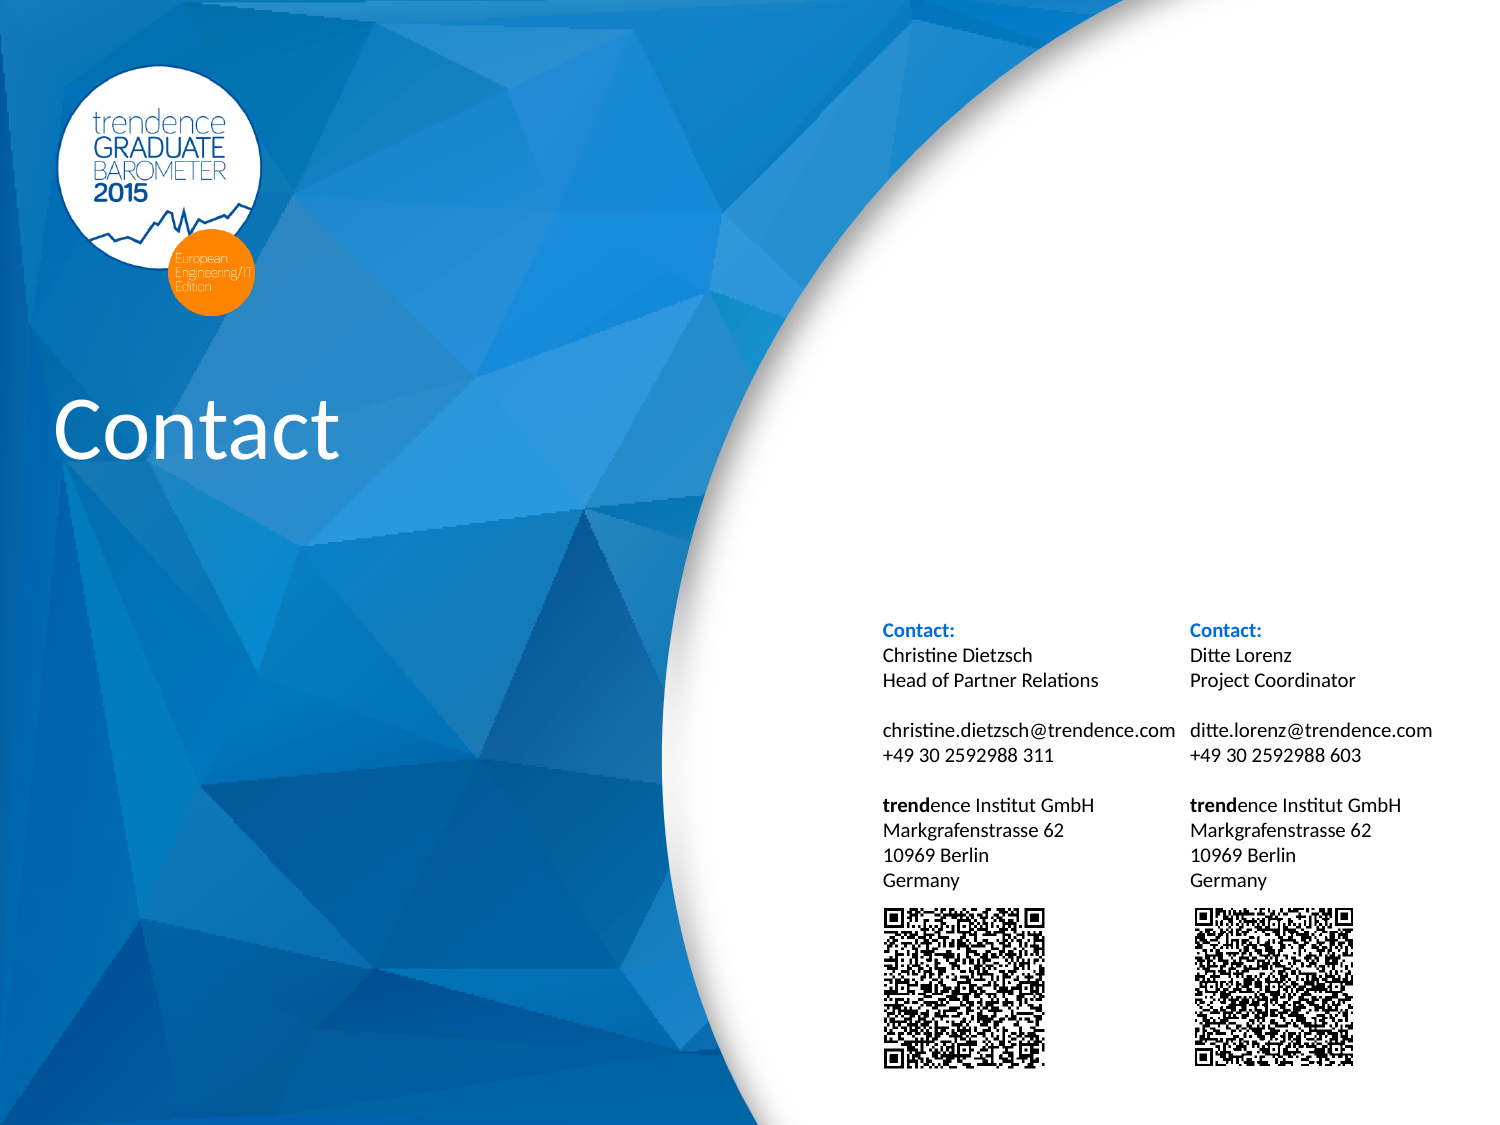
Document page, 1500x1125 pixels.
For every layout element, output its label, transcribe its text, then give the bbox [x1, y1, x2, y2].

text_box Contact: Ditte Lorenz Project Coordinator ditte.lorenz@trendence.com +49 30 2592988 603 trendence Institut GmbH Markgrafenstrasse 62 10969 Berlin Germany [1175, 609, 1500, 900]
picture [0, 0, 1500, 1125]
text_box Contact: Christine Dietzsch Head of Partner Relations christine.dietzsch@trendence.com +49 30 2592988 311 trendence Institut GmbH Markgrafenstrasse 62 10969 Berlin Germany [868, 609, 1175, 900]
title Contact [38, 360, 683, 587]
